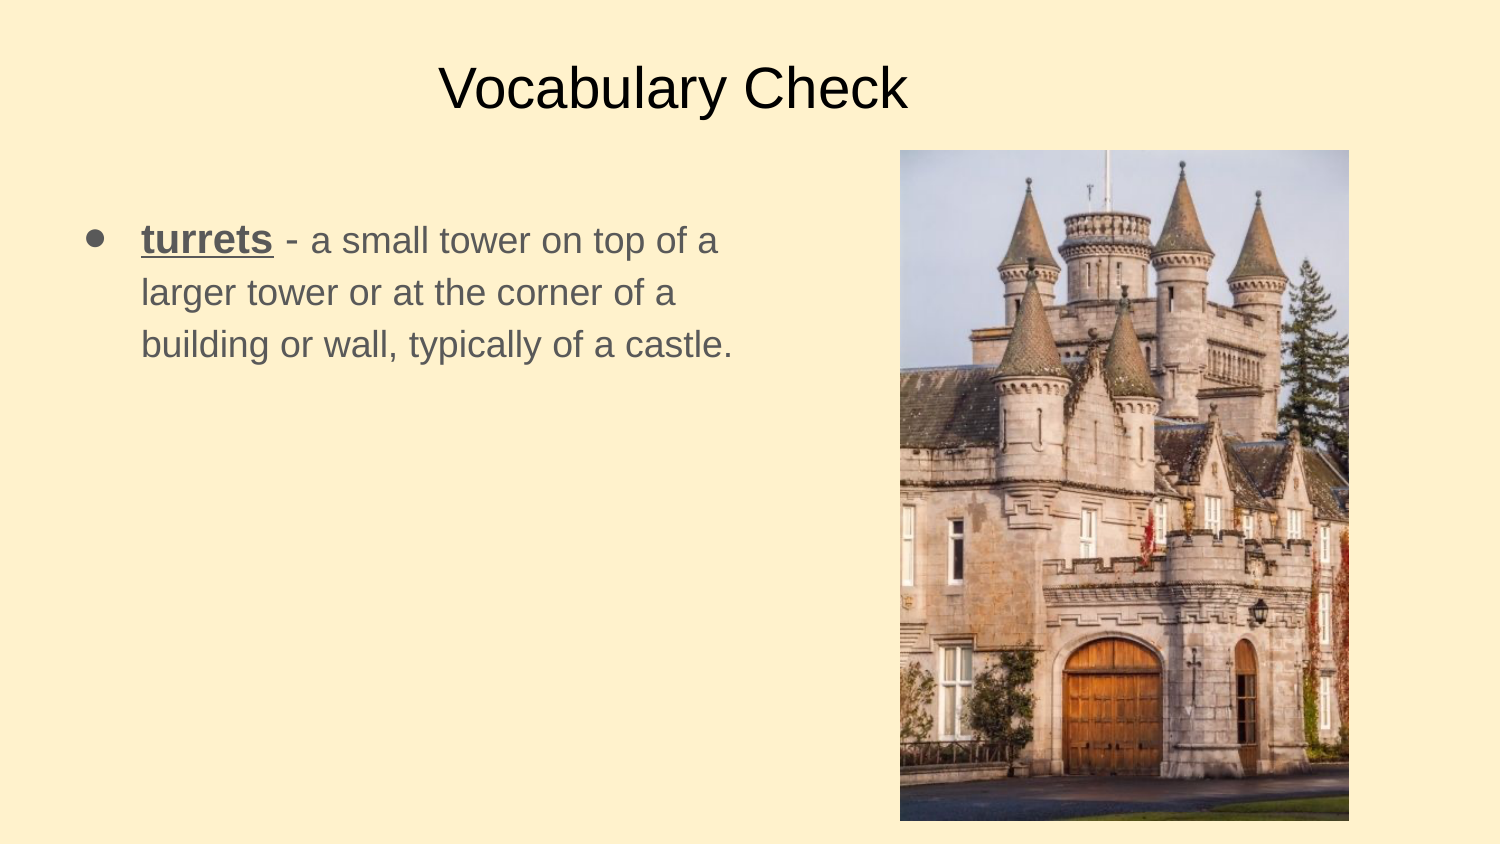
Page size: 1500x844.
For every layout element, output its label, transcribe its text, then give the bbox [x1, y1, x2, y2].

list turrets - a small tower on top of a larger tower or at the corner of a building or wall, typically of a castle. [51, 189, 814, 750]
title Vocabulary Check [114, 35, 1500, 130]
picture [899, 149, 1349, 822]
